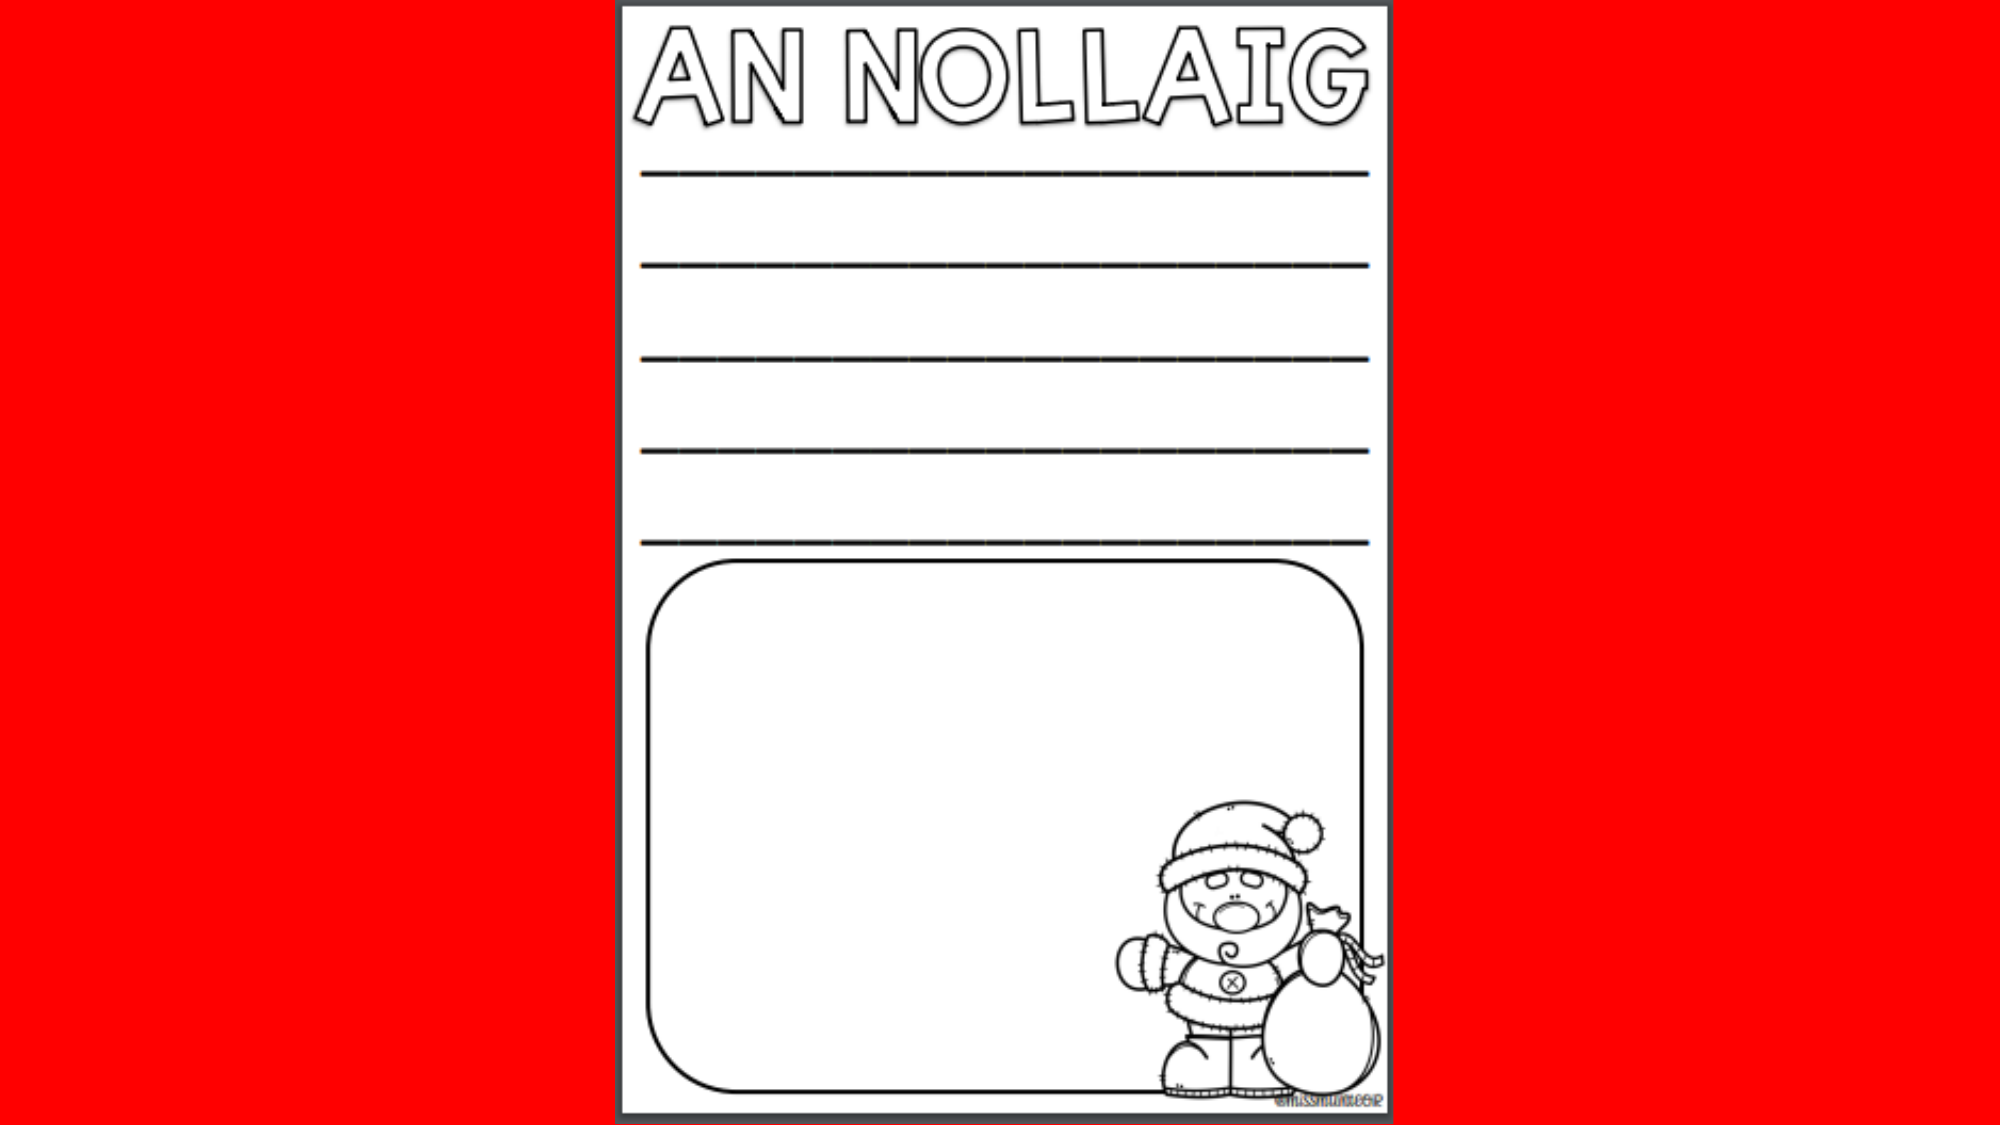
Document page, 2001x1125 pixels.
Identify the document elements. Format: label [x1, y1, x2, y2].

picture [615, 0, 1394, 1124]
